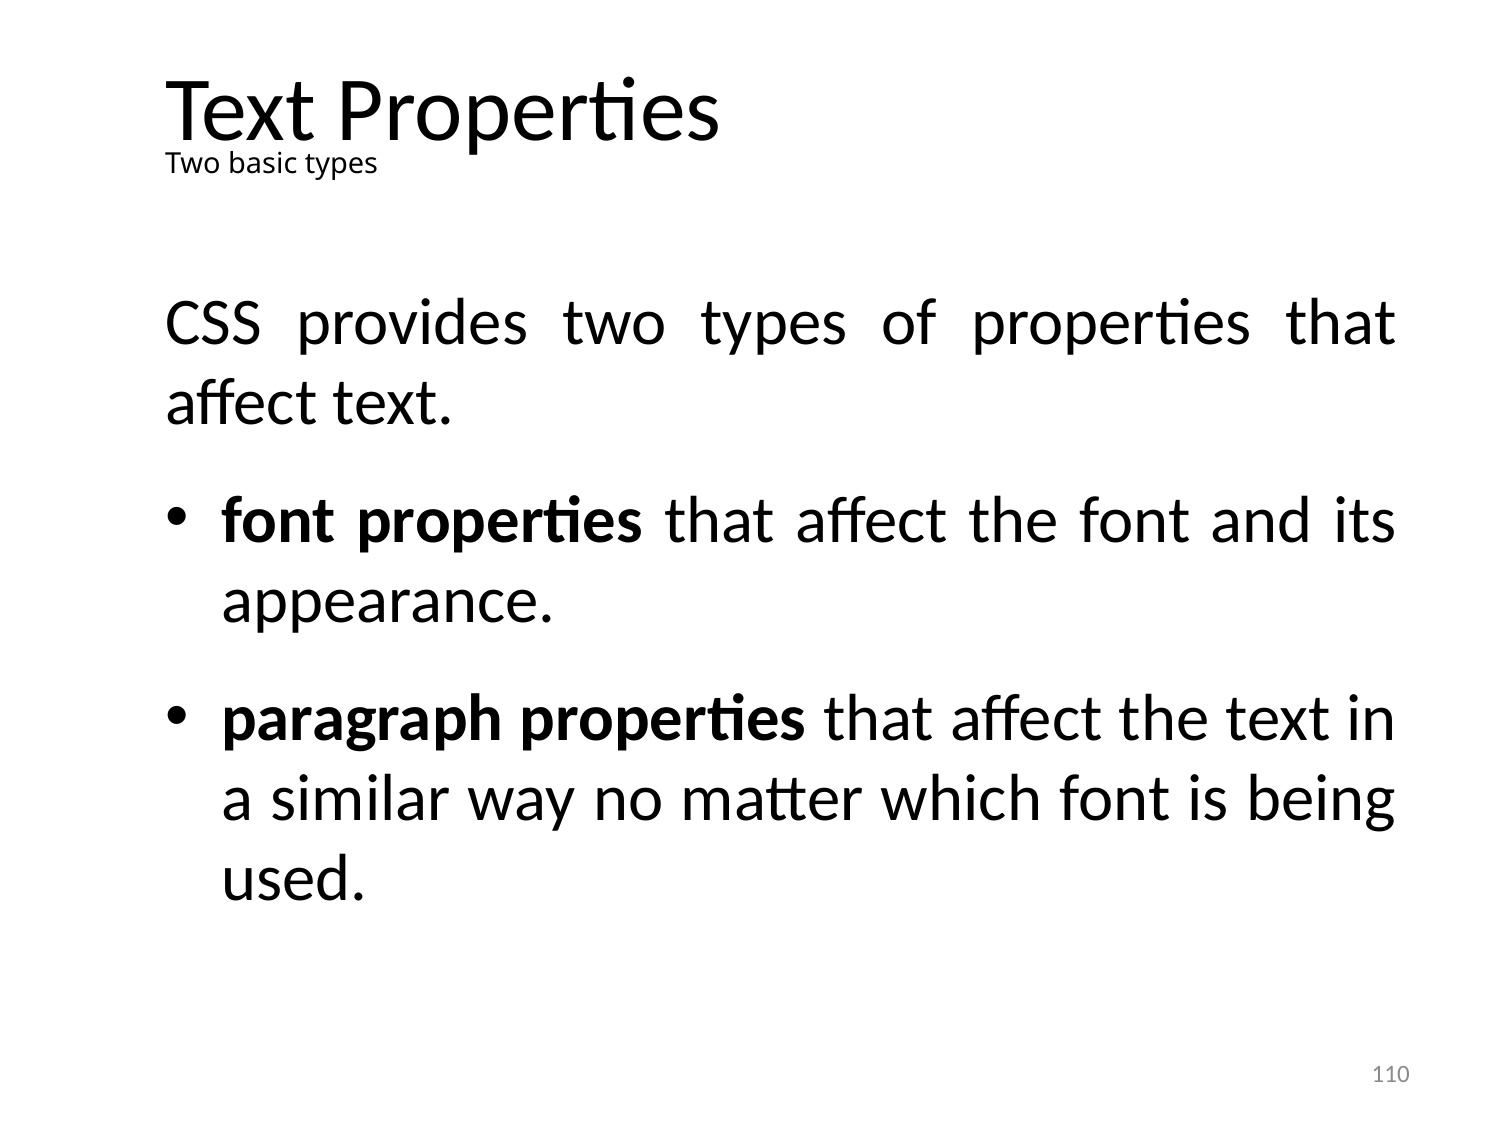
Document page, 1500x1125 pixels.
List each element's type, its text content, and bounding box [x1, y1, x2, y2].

title Text Properties [150, 20, 1425, 188]
slide_number 110 [1074, 1042, 1425, 1103]
list Two basic types [150, 137, 1200, 188]
list CSS provides two types of properties that affect text. font properties that affect the font and its appearance. paragraph properties that affect the text in a similar way no matter which font is being used. [150, 270, 1413, 1013]
